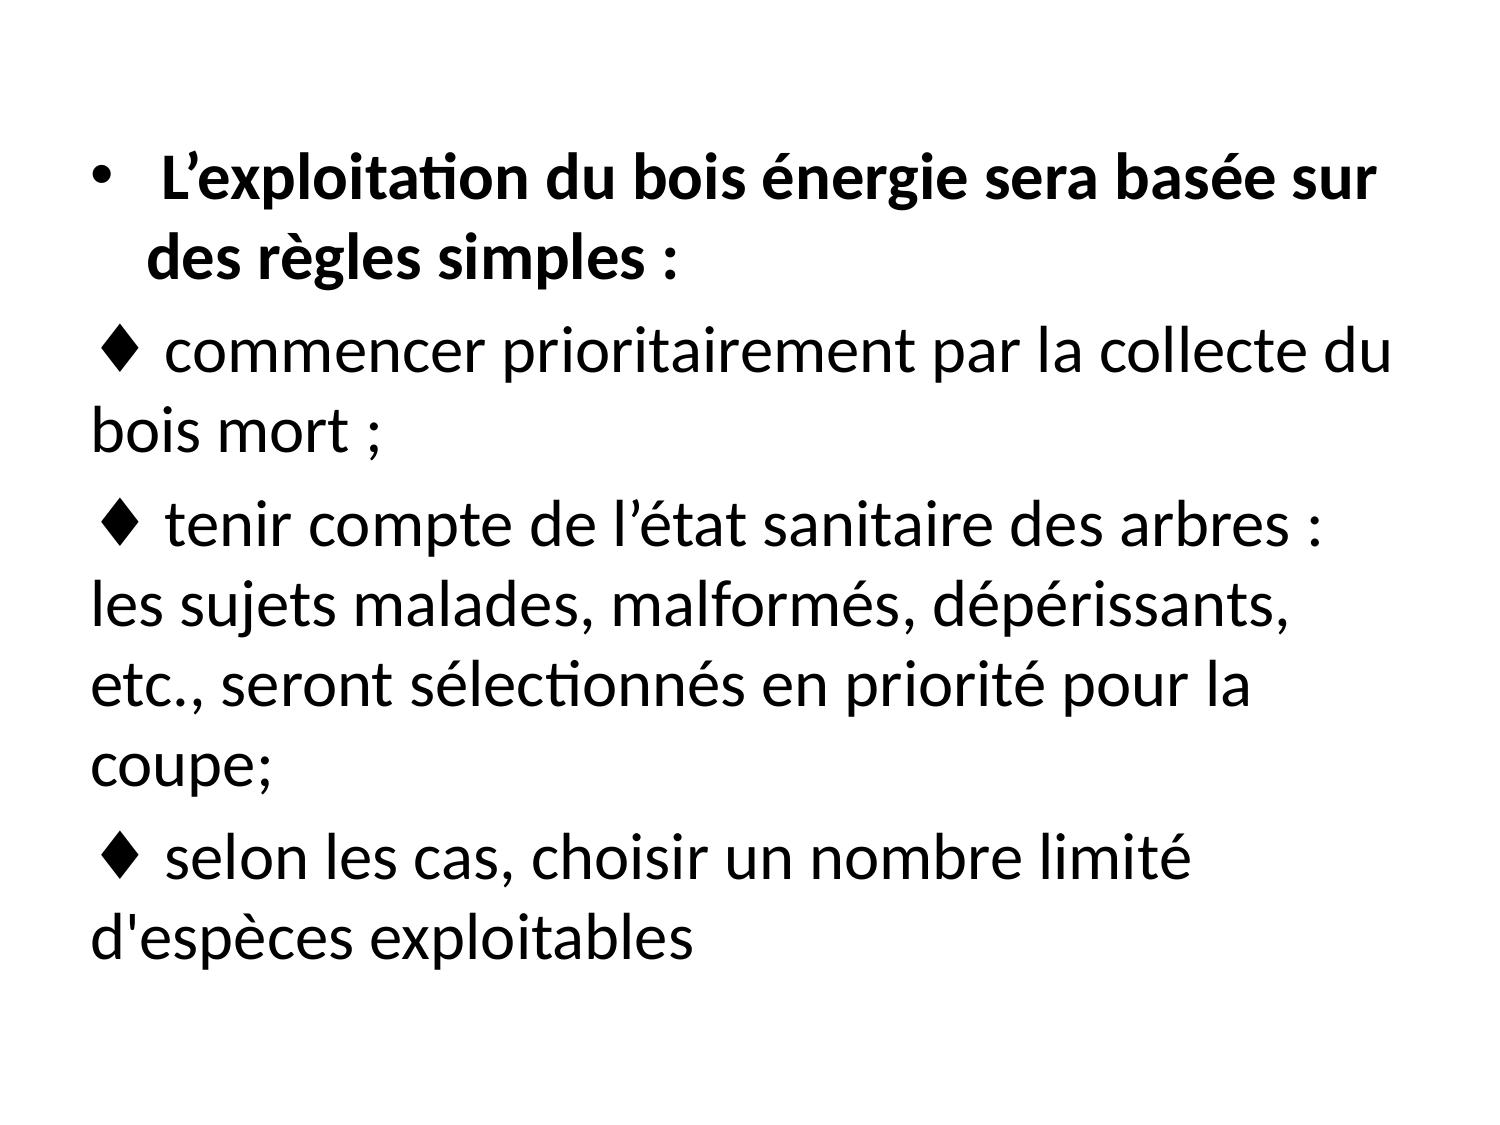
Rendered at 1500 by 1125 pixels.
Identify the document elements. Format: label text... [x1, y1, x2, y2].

list L’exploitation du bois énergie sera basée sur des règles simples : ♦ commencer prioritairement par la collecte du bois mort ; ♦ tenir compte de l’état sanitaire des arbres : les sujets malades, malformés, dépérissants, etc., seront sélectionnés en priorité pour la coupe; ♦ selon les cas, choisir un nombre limité d'espèces exploitables [75, 125, 1425, 1005]
